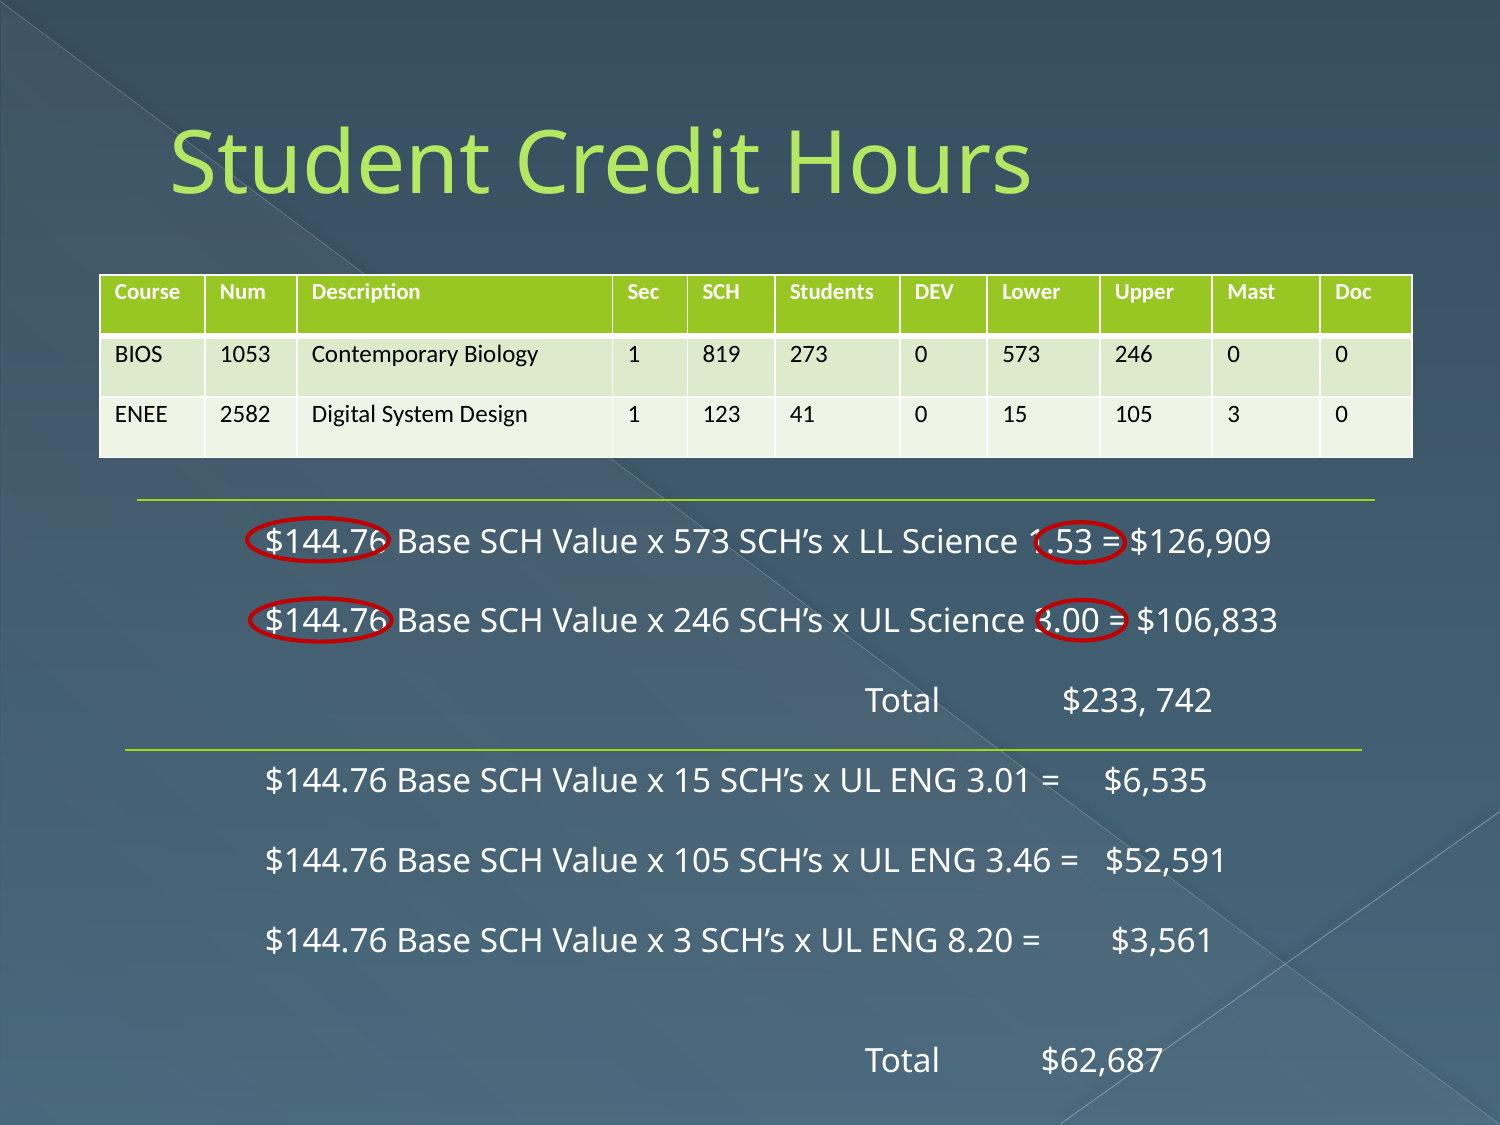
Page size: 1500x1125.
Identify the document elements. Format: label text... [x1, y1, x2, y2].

table_header DEV [901, 276, 986, 333]
table_header SCH [688, 276, 774, 333]
text_box [1033, 520, 1128, 565]
table_cell 0 [1321, 339, 1411, 396]
table_cell 15 [988, 398, 1099, 457]
table_cell 573 [988, 339, 1099, 396]
text_box [1035, 597, 1129, 643]
table_header Doc [1321, 276, 1411, 333]
table_header Mast [1213, 276, 1319, 333]
table_cell 819 [688, 339, 774, 396]
table_cell 0 [1321, 398, 1411, 457]
text_box $144.76 Base SCH Value x 573 SCH’s x LL Science 1.53 = $126,909 $144.76 Base SCH Value x 246 SCH’s x UL Science 3.00 = $106,833 Total $233, 742 $144.76 Base SCH Value x 15 SCH’s x UL ENG 3.01 = $6,535 $144.76 Base SCH Value x 105 SCH’s x UL ENG 3.46 = $52,591 $144.76 Base SCH Value x 3 SCH’s x UL ENG 8.20 = $3,561 Total $62,687 [249, 512, 1338, 737]
table_cell 3 [1213, 398, 1319, 457]
table_cell 273 [776, 339, 899, 396]
table_cell ENEE [101, 398, 204, 457]
table_cell 1053 [206, 339, 296, 396]
text_box $144.76 Base SCH Value x 573 SCH’s x LL Science 1.53 = $126,909 $144.76 Base SCH Value x 246 SCH’s x UL Science 3.00 = $106,833 Total $233, 742 $144.76 Base SCH Value x 15 SCH’s x UL ENG 3.01 = $6,535 $144.76 Base SCH Value x 105 SCH’s x UL ENG 3.46 = $52,591 $144.76 Base SCH Value x 3 SCH’s x UL ENG 8.20 = $3,561 Total $62,687 [249, 752, 1338, 1087]
text_box [245, 515, 391, 564]
table_cell 41 [776, 398, 899, 457]
table_cell 1 [613, 339, 687, 396]
table_header Num [206, 276, 296, 333]
table_cell 2582 [206, 398, 296, 457]
table_cell 0 [901, 339, 986, 396]
table_cell 1 [613, 398, 687, 457]
table_header Students [776, 276, 899, 333]
table_cell 123 [688, 398, 774, 457]
table_header Description [298, 276, 612, 333]
table_header Course [101, 276, 204, 333]
table_cell 246 [1101, 339, 1211, 396]
table_cell 0 [901, 398, 986, 457]
table_cell Digital System Design [298, 398, 612, 457]
text_box [247, 596, 394, 644]
table_header Lower [988, 276, 1099, 333]
table_cell Contemporary Biology [298, 339, 612, 396]
table_cell BIOS [101, 339, 204, 396]
table_cell 105 [1101, 398, 1211, 457]
table_header Sec [613, 276, 687, 333]
title Student Credit Hours [75, 43, 1425, 274]
table_cell 0 [1213, 339, 1319, 396]
table_header Upper [1101, 276, 1211, 333]
